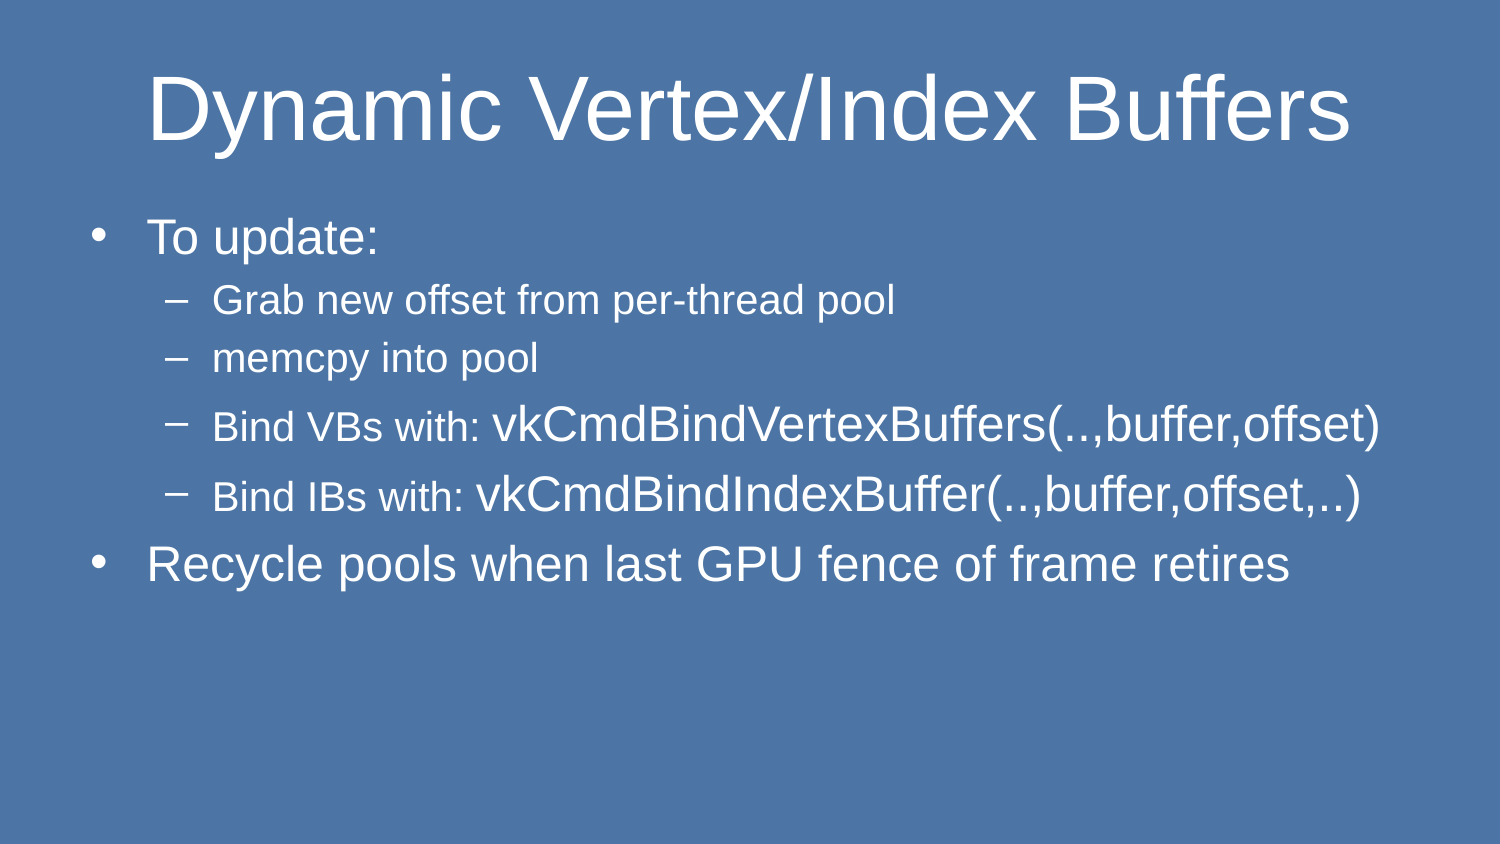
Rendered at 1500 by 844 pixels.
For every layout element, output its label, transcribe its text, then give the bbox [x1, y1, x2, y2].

title Dynamic Vertex/Index Buffers [75, 33, 1425, 175]
list To update: Grab new offset from per-thread pool memcpy into pool Bind VBs with: vkCmdBindVertexBuffers(..,buffer,offset) Bind IBs with: vkCmdBindIndexBuffer(..,buffer,offset,..) Recycle pools when last GPU fence of frame retires [75, 196, 1425, 754]
